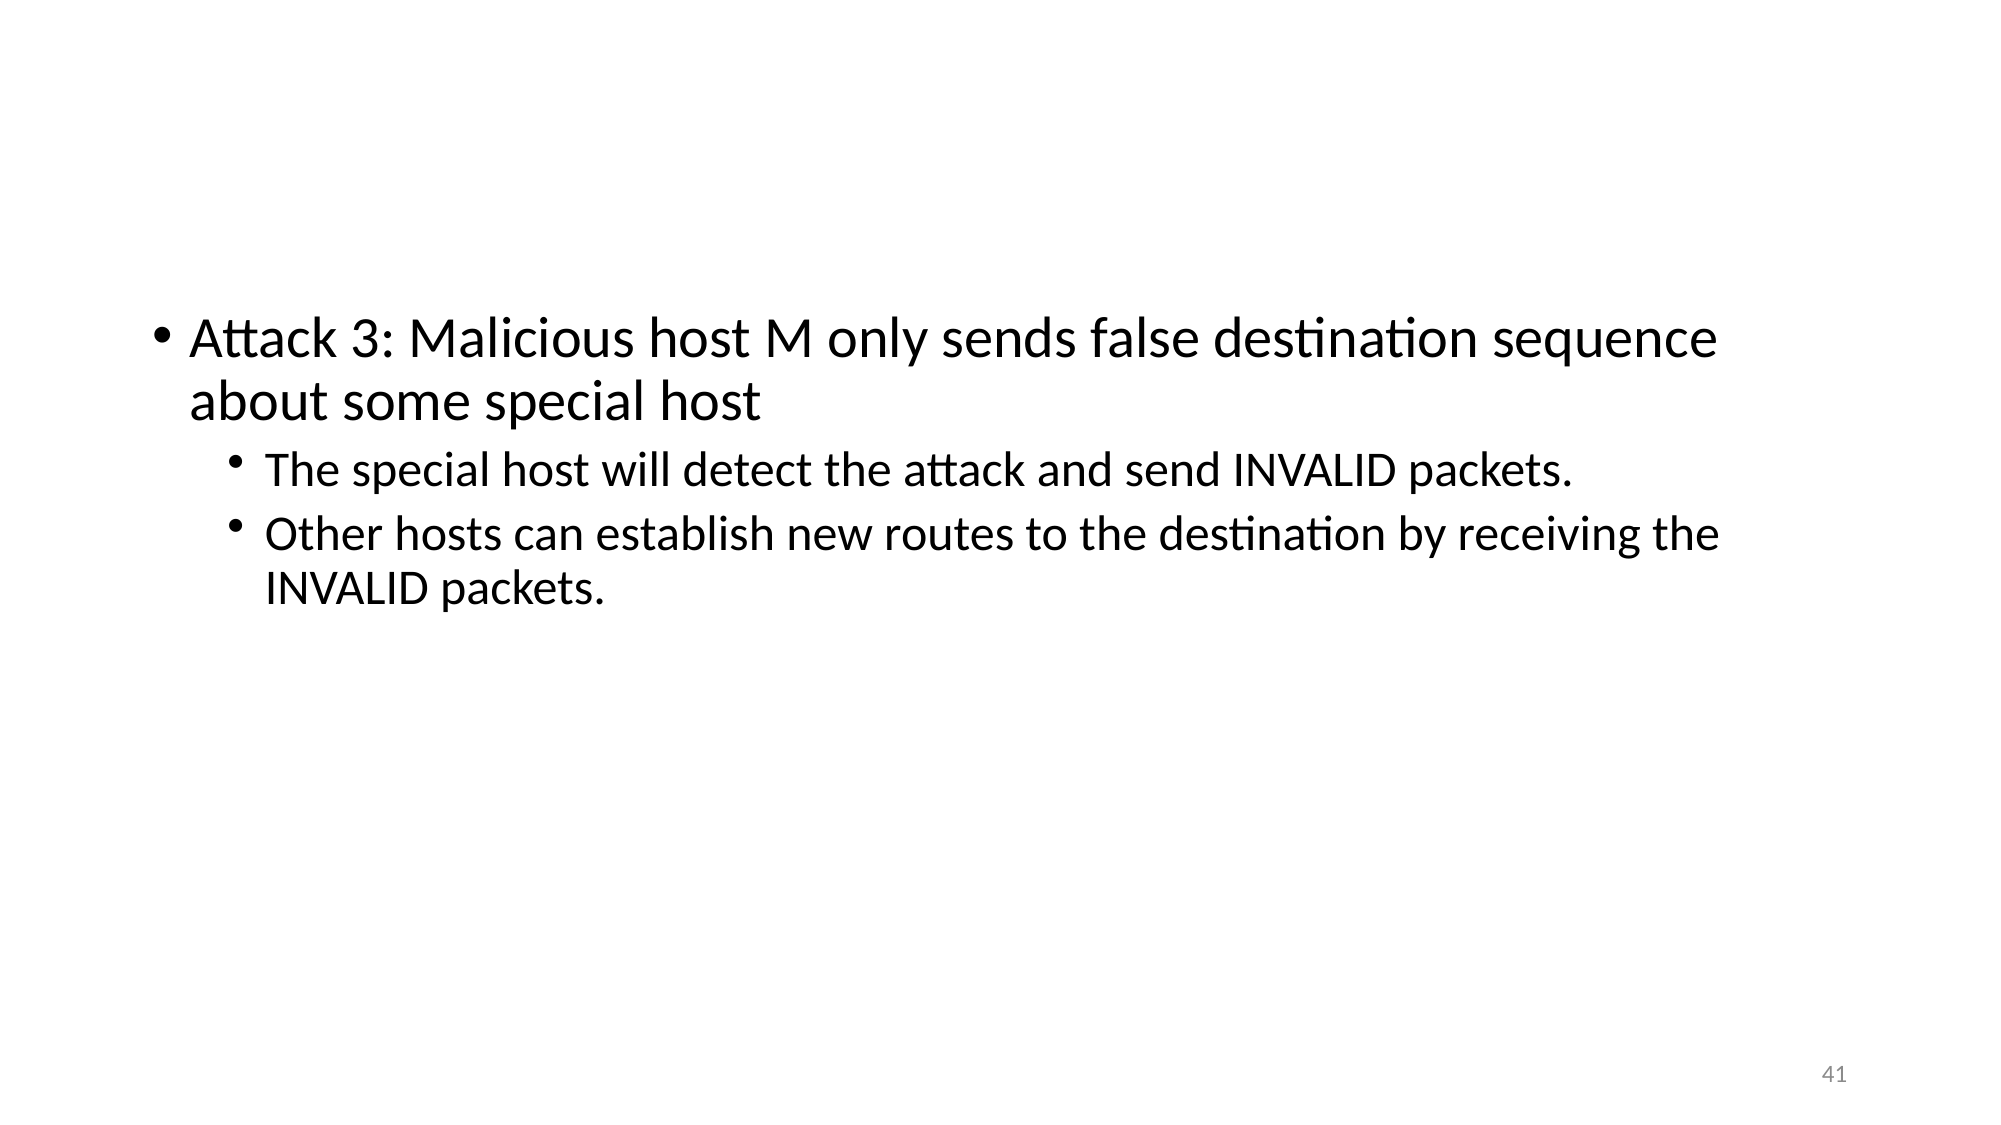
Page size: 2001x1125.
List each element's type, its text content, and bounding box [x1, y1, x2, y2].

list Attack 3: Malicious host M only sends false destination sequence about some special host The special host will detect the attack and send INVALID packets. Other hosts can establish new routes to the destination by receiving the INVALID packets. [137, 299, 1863, 1014]
slide_number 41 [1412, 1042, 1863, 1103]
